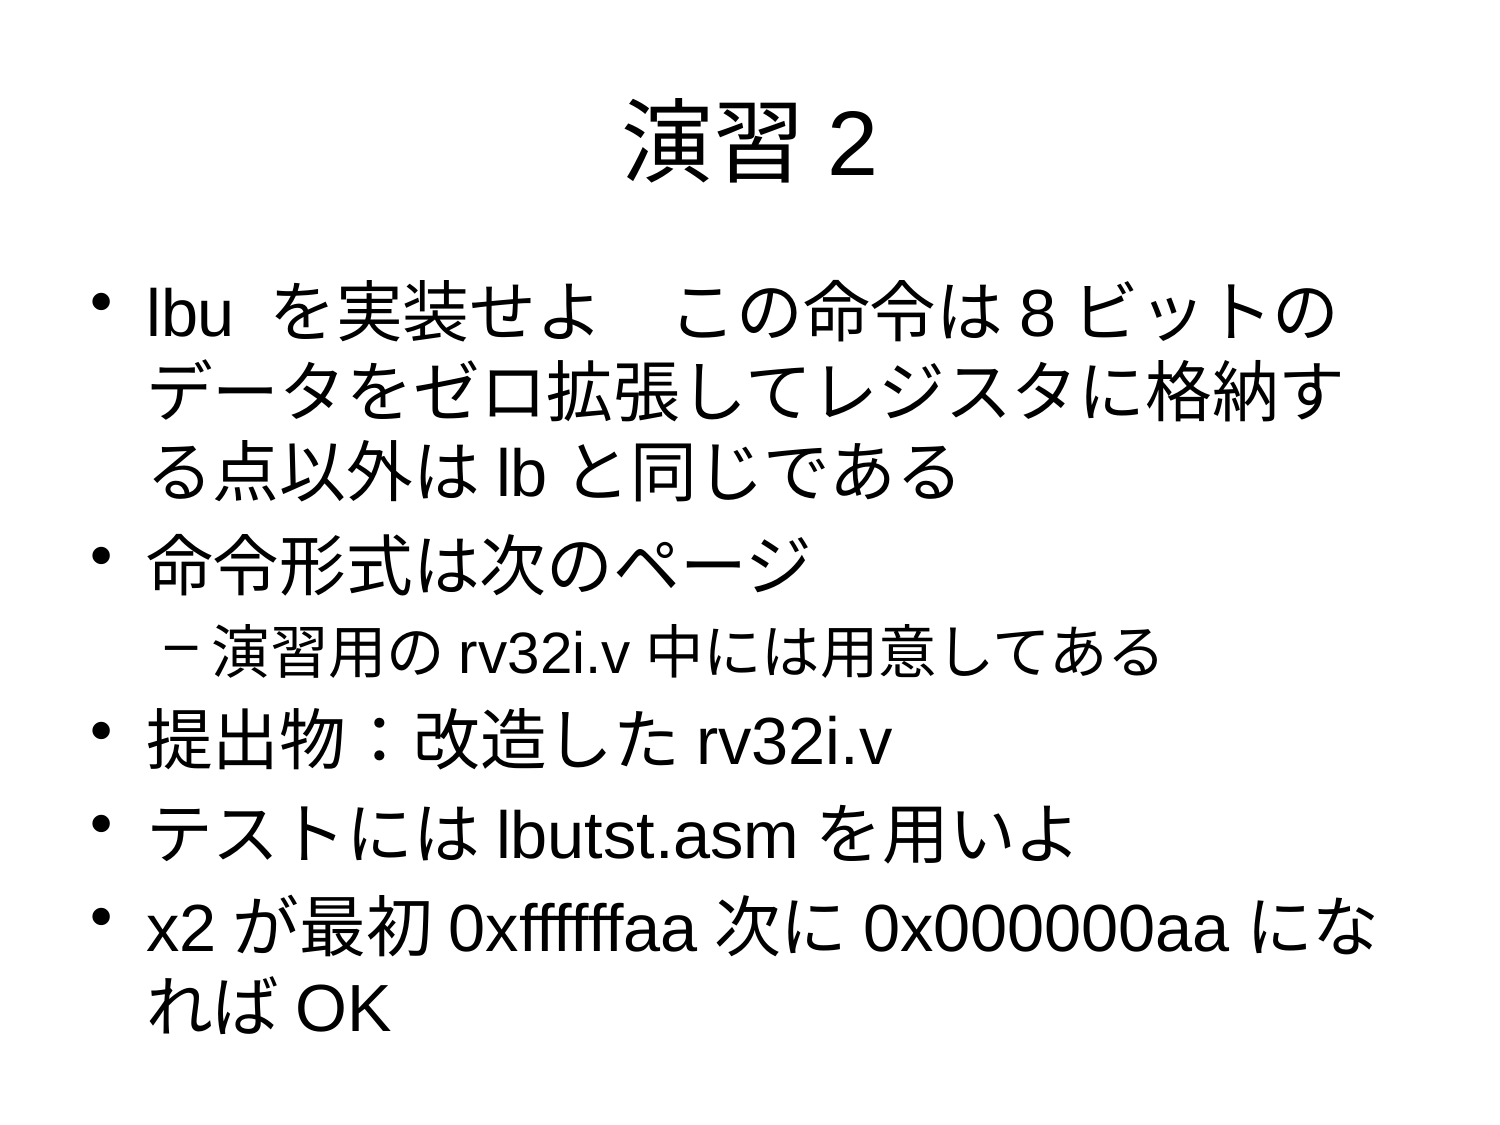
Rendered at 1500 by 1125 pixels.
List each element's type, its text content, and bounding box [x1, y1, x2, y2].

title 演習2 [75, 45, 1425, 233]
list lbu を実装せよ この命令は8ビットのデータをゼロ拡張してレジスタに格納する点以外はlbと同じである 命令形式は次のページ 演習用のrv32i.v中には用意してある 提出物：改造したrv32i.v テストにはlbutst.asmを用いよ x2が最初0xffffffaa次に0x000000aaになればOK [75, 262, 1425, 1005]
